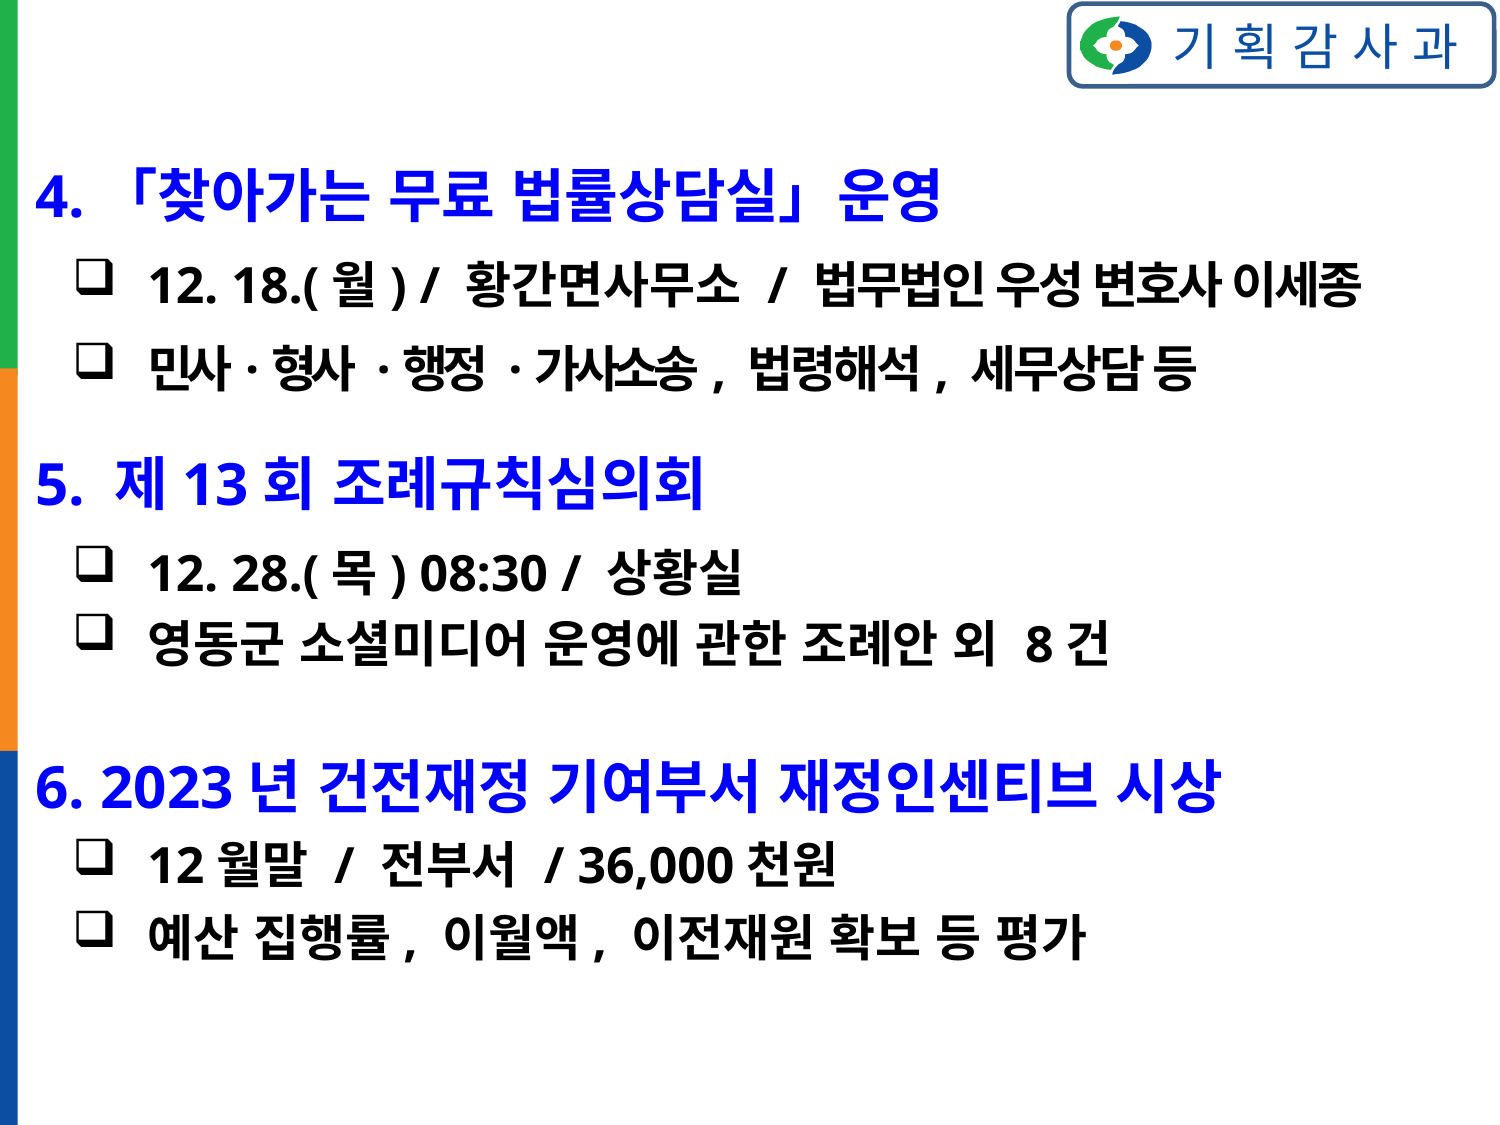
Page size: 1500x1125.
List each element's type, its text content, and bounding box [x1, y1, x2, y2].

text_box 5. 제13회 조례규칙심의회 12. 28.(목) 08:30 / 상황실 영동군 소셜미디어 운영에 관한 조례안 외 8건 [22, 436, 1483, 705]
text_box 4.「찾아가는 무료 법률상담실」운영 12. 18.(월) / 황간면사무소 / 법무법인 우성 변호사 이세종 민사·형사 ·행정 ·가사소송, 법령해석, 세무상담 등 [22, 148, 1483, 409]
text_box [1068, 3, 1495, 87]
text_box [0, 0, 18, 1125]
text_box 6. 2023년 건전재정 기여부서 재정인센티브 시상 12월말 / 전부서 / 36,000천원 예산 집행률, 이월액, 이전재원 확보 등 평가 [22, 739, 1483, 1024]
